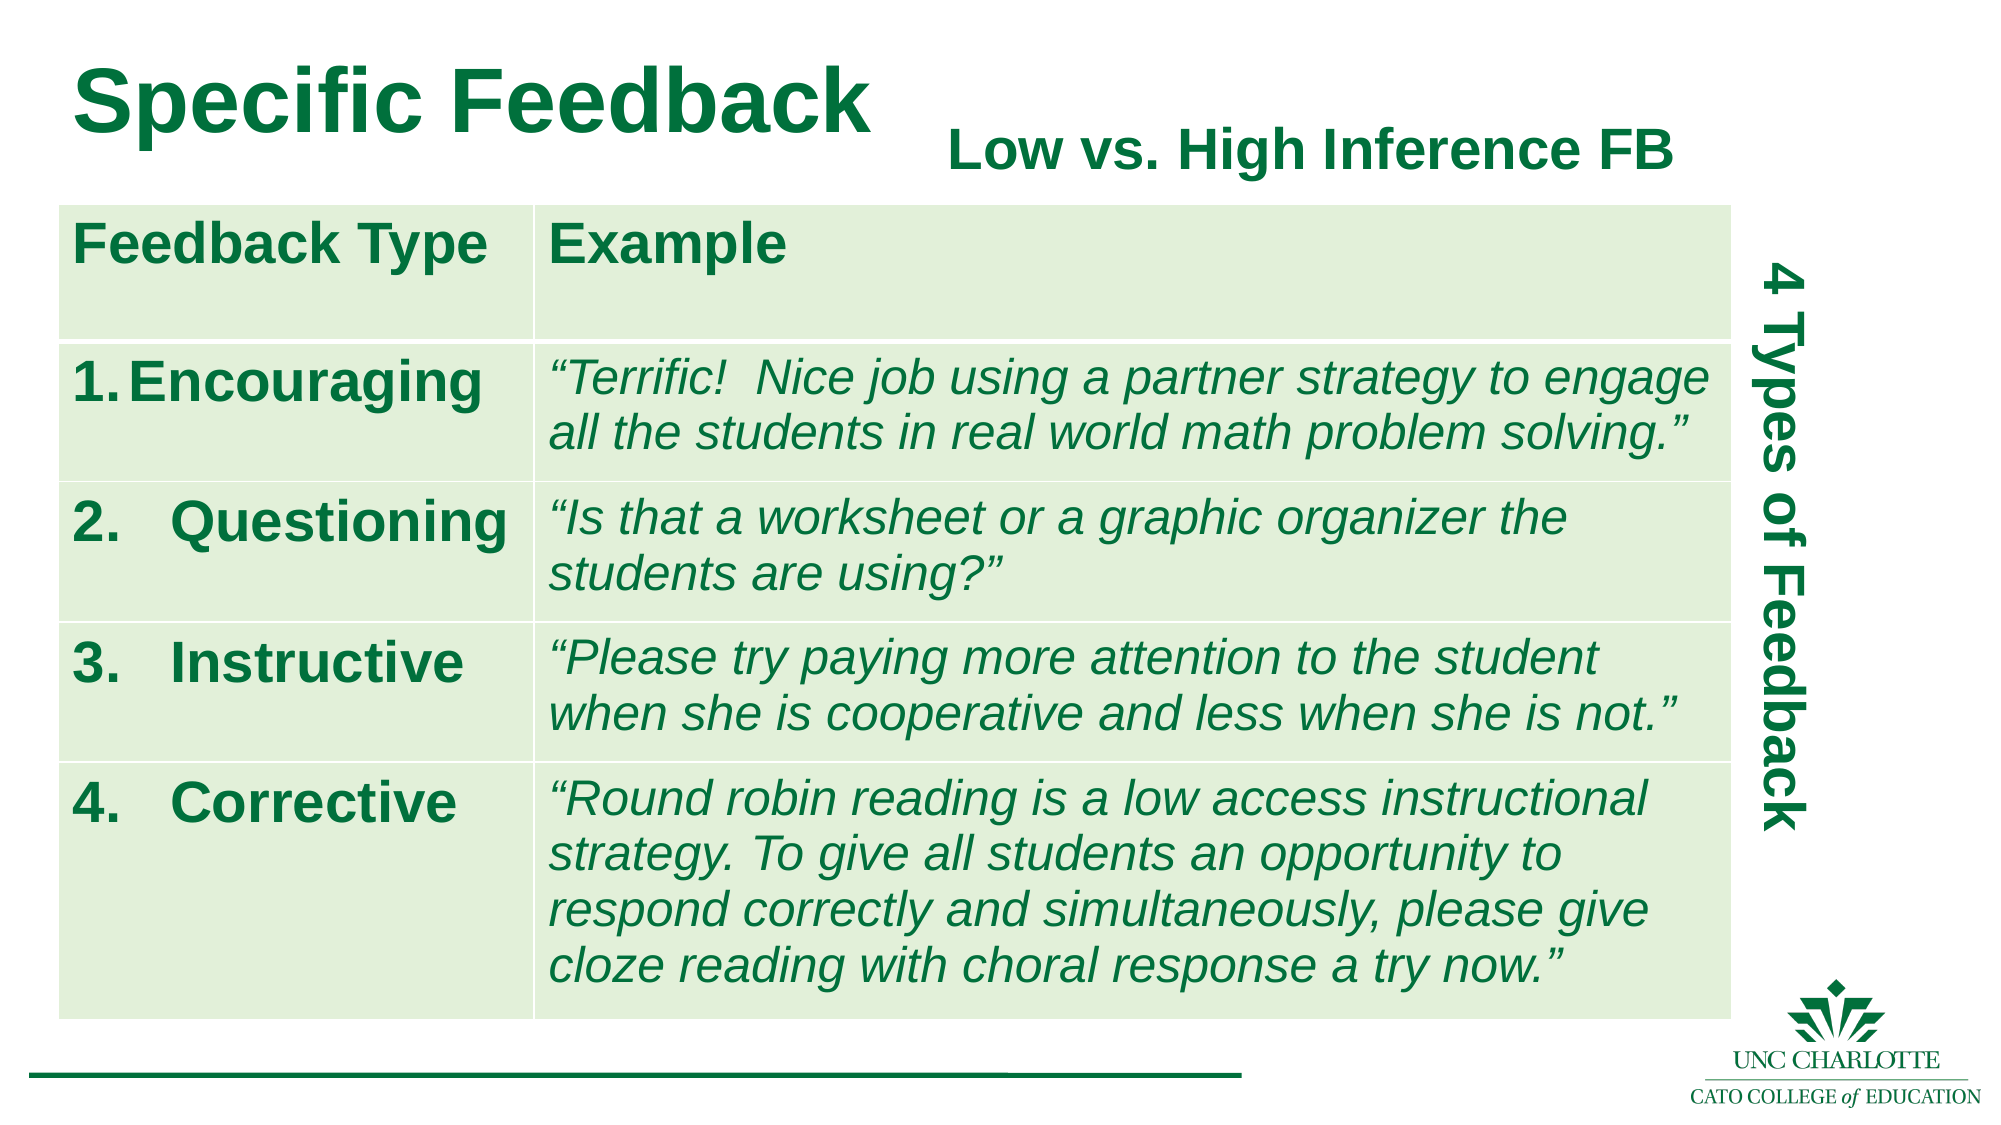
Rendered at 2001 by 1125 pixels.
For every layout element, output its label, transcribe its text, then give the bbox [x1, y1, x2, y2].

picture [1691, 979, 1981, 1108]
table_cell “Terrific! Nice job using a partner strategy to engage all the students in real world math problem solving.” [535, 344, 1731, 481]
table_cell “Please try paying more attention to the student when she is cooperative and less when she is not.” [535, 623, 1731, 761]
table_cell 3. Instructive [59, 623, 533, 761]
table_cell 2. Questioning [59, 482, 533, 621]
table_cell “Is that a worksheet or a graphic organizer the students are using?” [535, 482, 1731, 621]
list Low vs. High Inference FB [932, 111, 1783, 238]
table_header Feedback Type [59, 205, 533, 339]
table_cell 4. Corrective [59, 763, 533, 1019]
list 4 Types of Feedback [1739, 247, 1831, 902]
table_cell Encouraging [59, 344, 533, 481]
title Specific Feedback [57, 23, 1783, 184]
table_header Example [535, 205, 1731, 339]
table_cell “Round robin reading is a low access instructional strategy. To give all students an opportunity to respond correctly and simultaneously, please give cloze reading with choral response a try now.” [535, 763, 1731, 1019]
